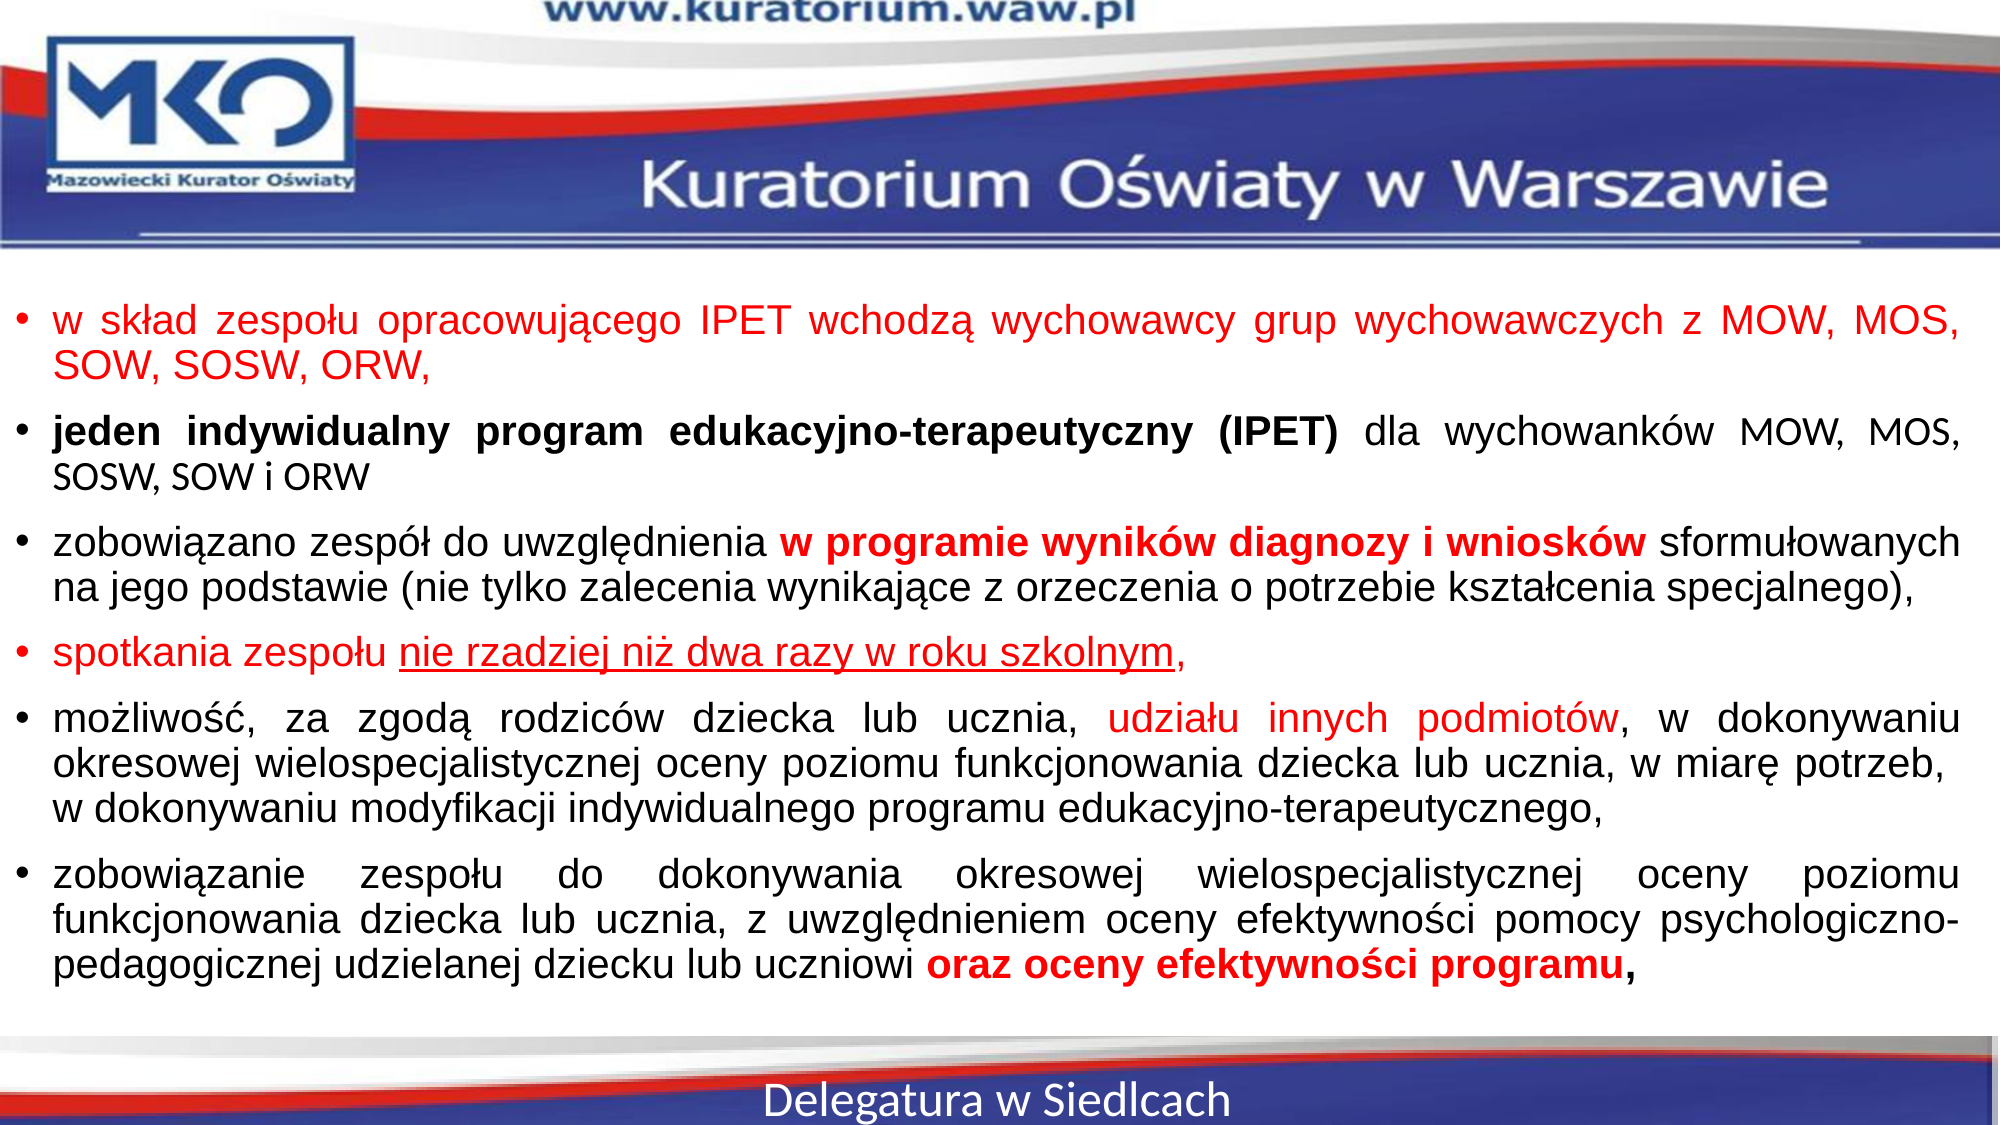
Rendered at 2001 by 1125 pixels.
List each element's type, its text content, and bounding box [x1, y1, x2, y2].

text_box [0, 1036, 2000, 1125]
list w skład zespołu opracowującego IPET wchodzą wychowawcy grup wychowawczych z MOW, MOS, SOW, SOSW, ORW, jeden indywidualny program edukacyjno-terapeutyczny (IPET) dla wychowanków MOW, MOS, SOSW, SOW i ORW zobowiązano zespół do uwzględnienia w programie wyników diagnozy i wniosków sformułowanych na jego podstawie (nie tylko zalecenia wynikające z orzeczenia o potrzebie kształcenia specjalnego), spotkania zespołu nie rzadziej niż dwa razy w roku szkolnym, możliwość, za zgodą rodziców dziecka lub ucznia, udziału innych podmiotów, w dokonywaniu okresowej wielospecjalistycznej oceny poziomu funkcjonowania dziecka lub ucznia, w miarę potrzeb, w dokonywaniu modyfikacji indywidualnego programu edukacyjno-terapeutycznego, zobowiązanie zespołu do dokonywania okresowej wielospecjalistycznej oceny poziomu funkcjonowania dziecka lub ucznia, z uwzględnieniem oceny efektywności pomocy psychologiczno-pedagogicznej udzielanej dziecku lub uczniowi oraz oceny efektywności programu, [0, 290, 1977, 1036]
picture [0, 0, 2000, 250]
